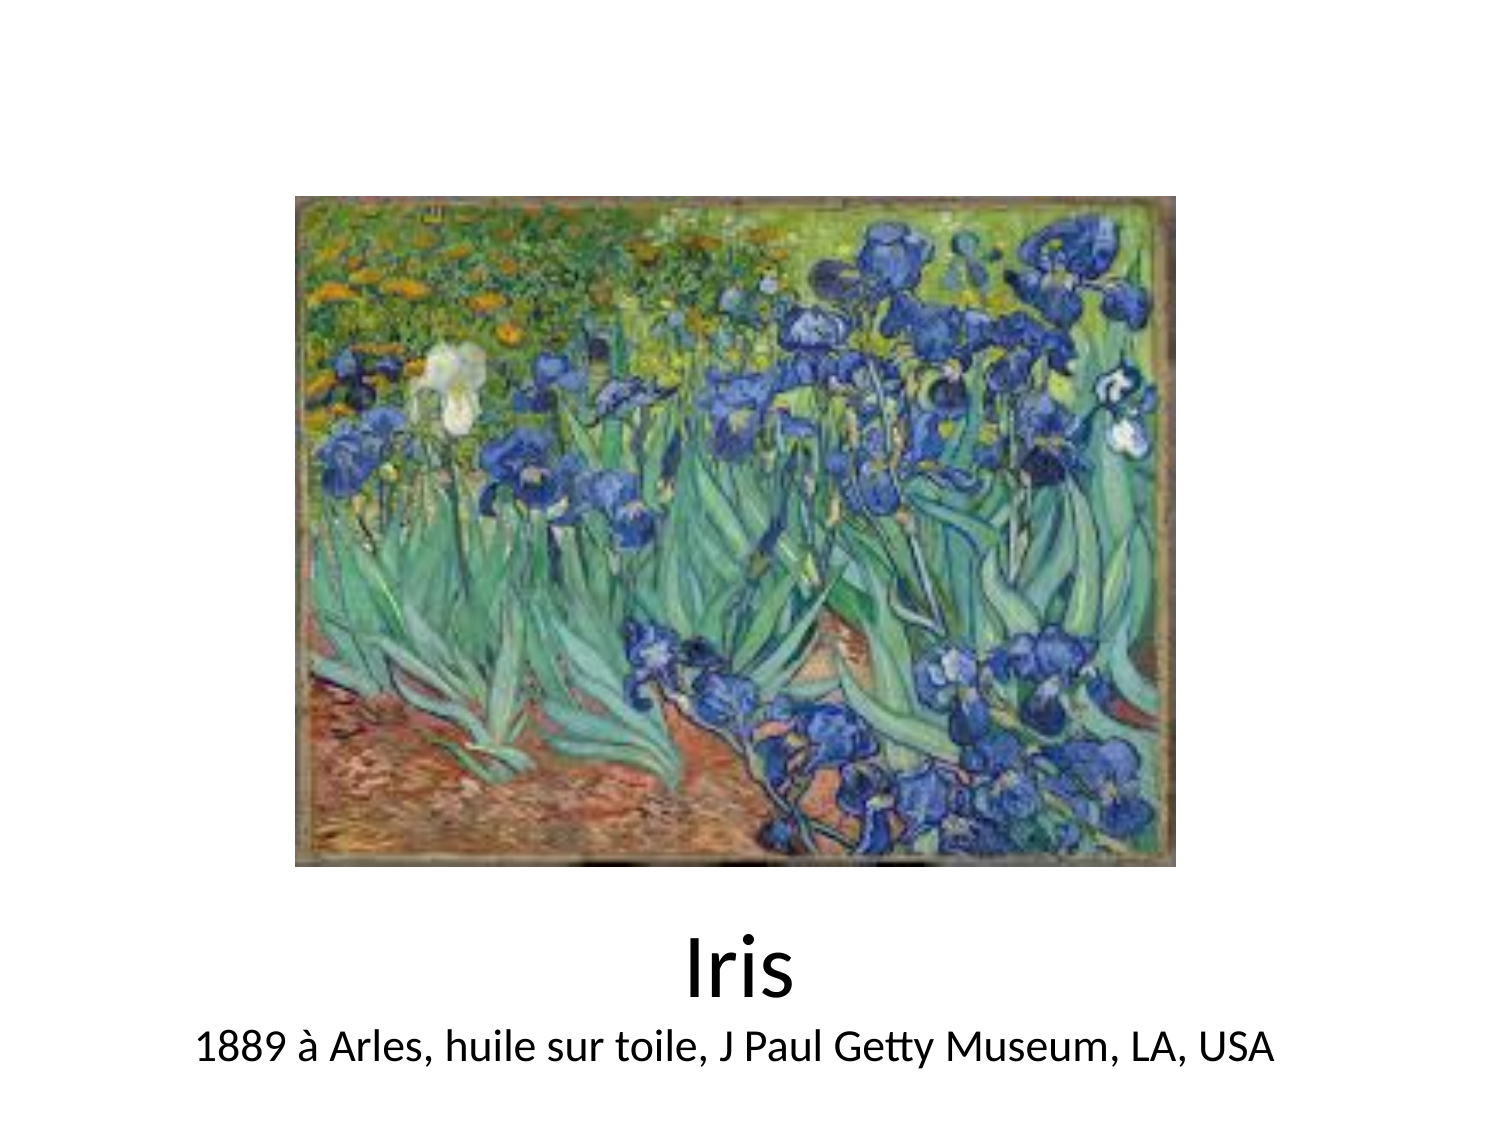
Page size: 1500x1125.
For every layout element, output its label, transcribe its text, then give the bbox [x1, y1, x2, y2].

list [295, 195, 1176, 868]
title Iris 1889 à Arles, huile sur toile, J Paul Getty Museum, LA, USA [41, 881, 1439, 1094]
